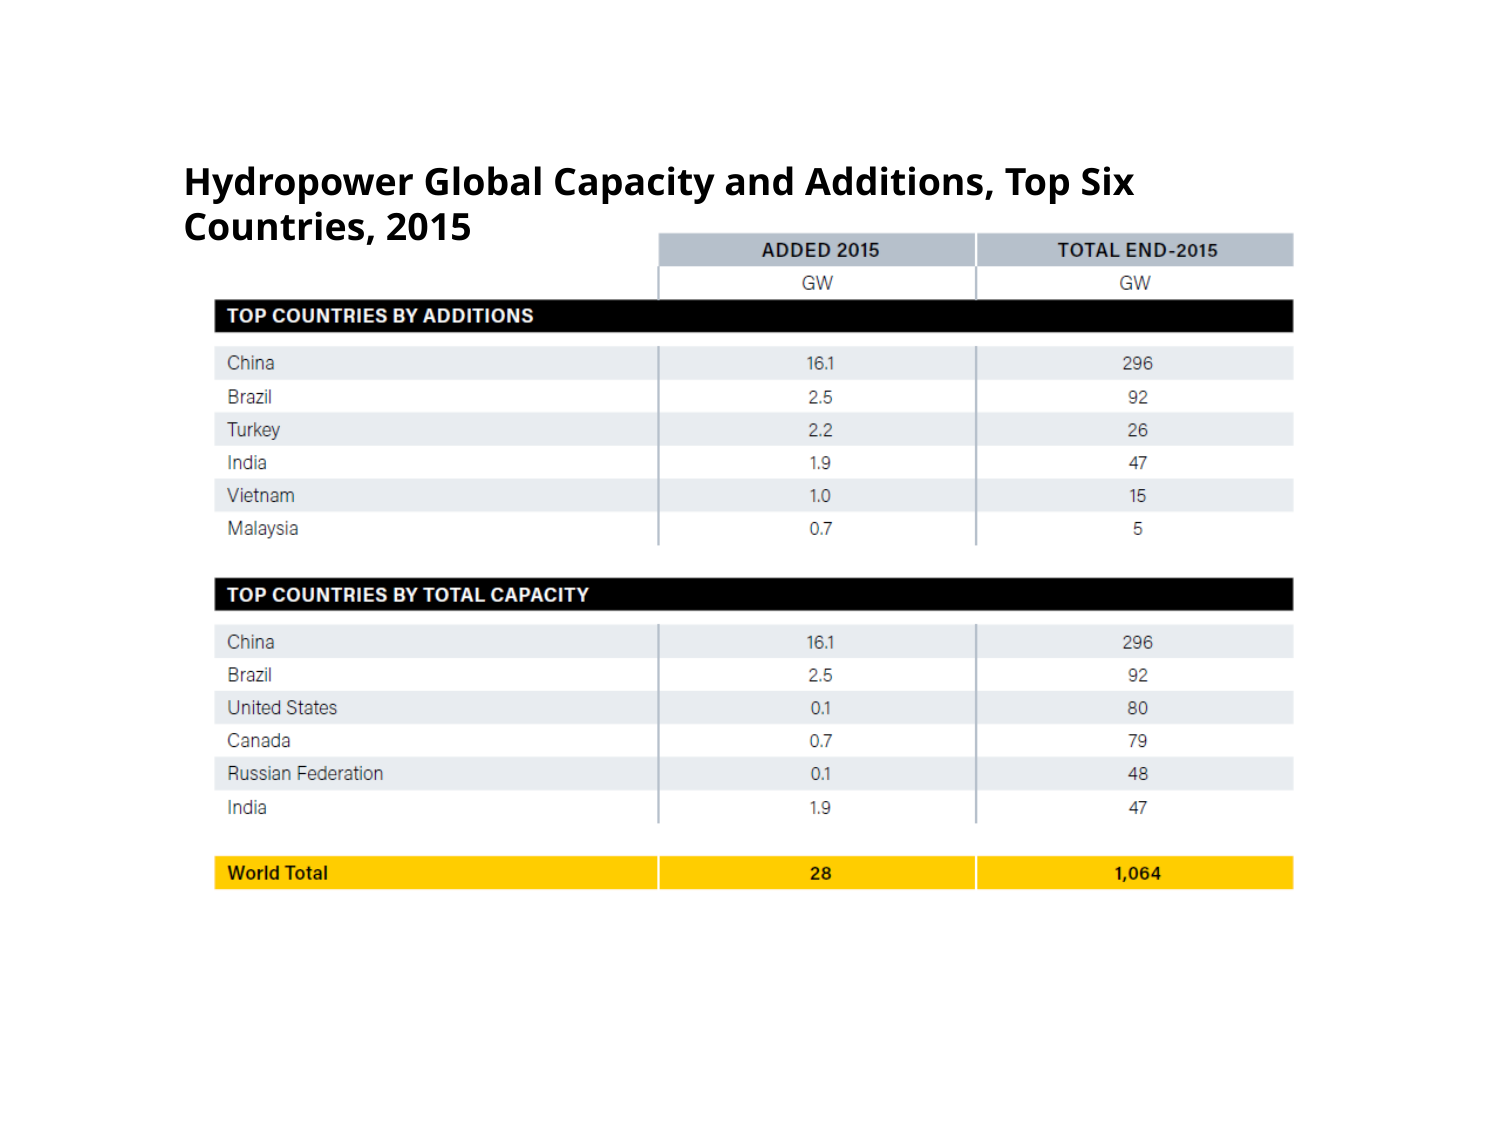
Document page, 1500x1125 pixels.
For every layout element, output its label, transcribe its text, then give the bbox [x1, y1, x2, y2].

text_box Hydropower Global Capacity and Additions, Top Six Countries, 2015 [168, 150, 1152, 256]
picture [204, 229, 1296, 895]
